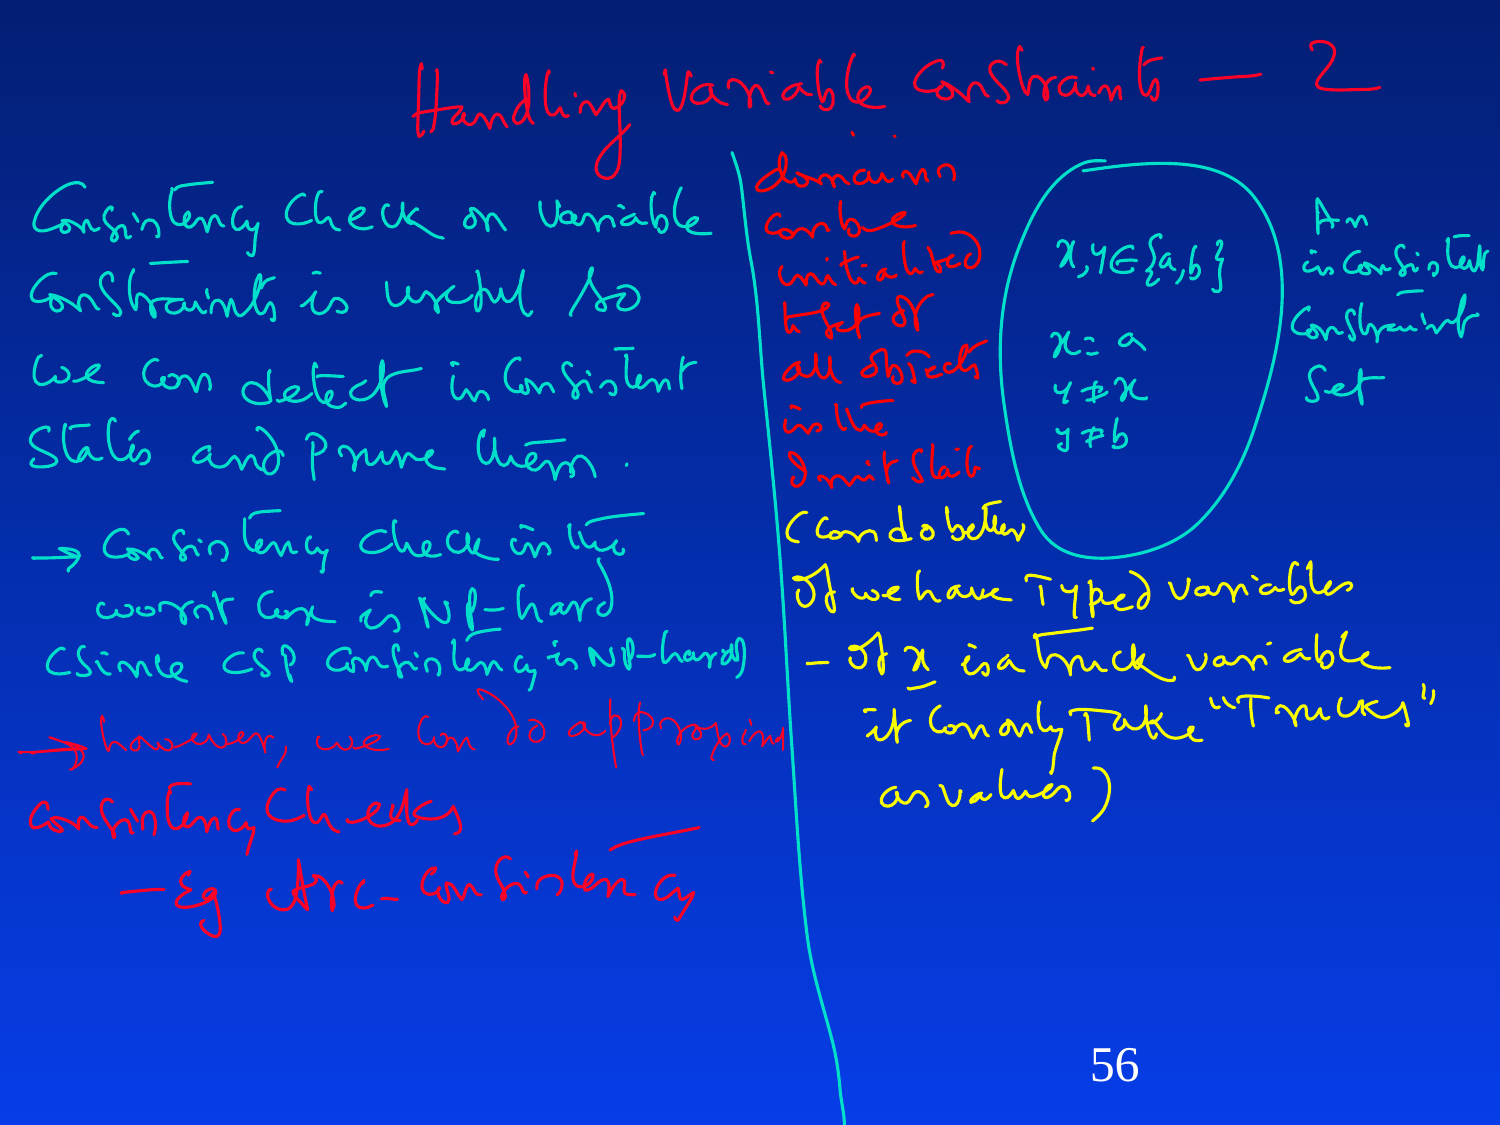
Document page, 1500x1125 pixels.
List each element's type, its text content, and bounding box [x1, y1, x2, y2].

slide_number 56 [1074, 1024, 1425, 1103]
